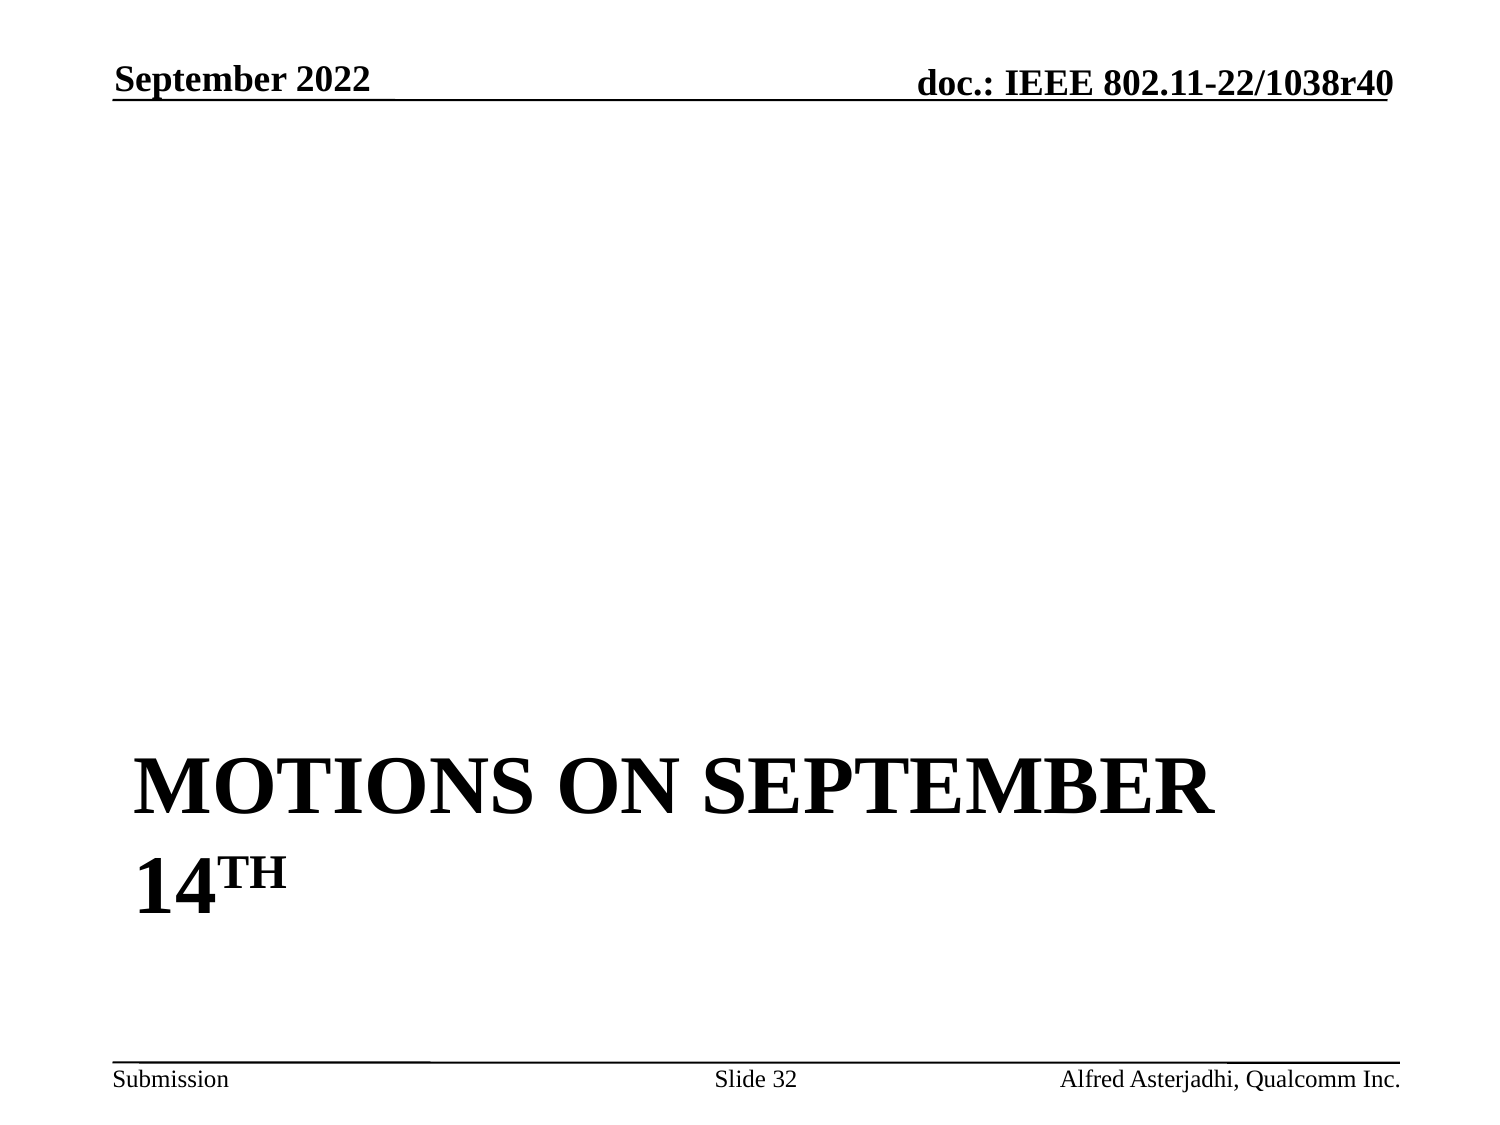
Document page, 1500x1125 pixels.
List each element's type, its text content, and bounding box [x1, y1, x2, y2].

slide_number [114, 54, 423, 100]
title Motions on September 14th [118, 722, 1394, 947]
footer Alfred Asterjadhi, Qualcomm Inc. [878, 1061, 1402, 1093]
slide_number Slide 32 [712, 1061, 800, 1123]
